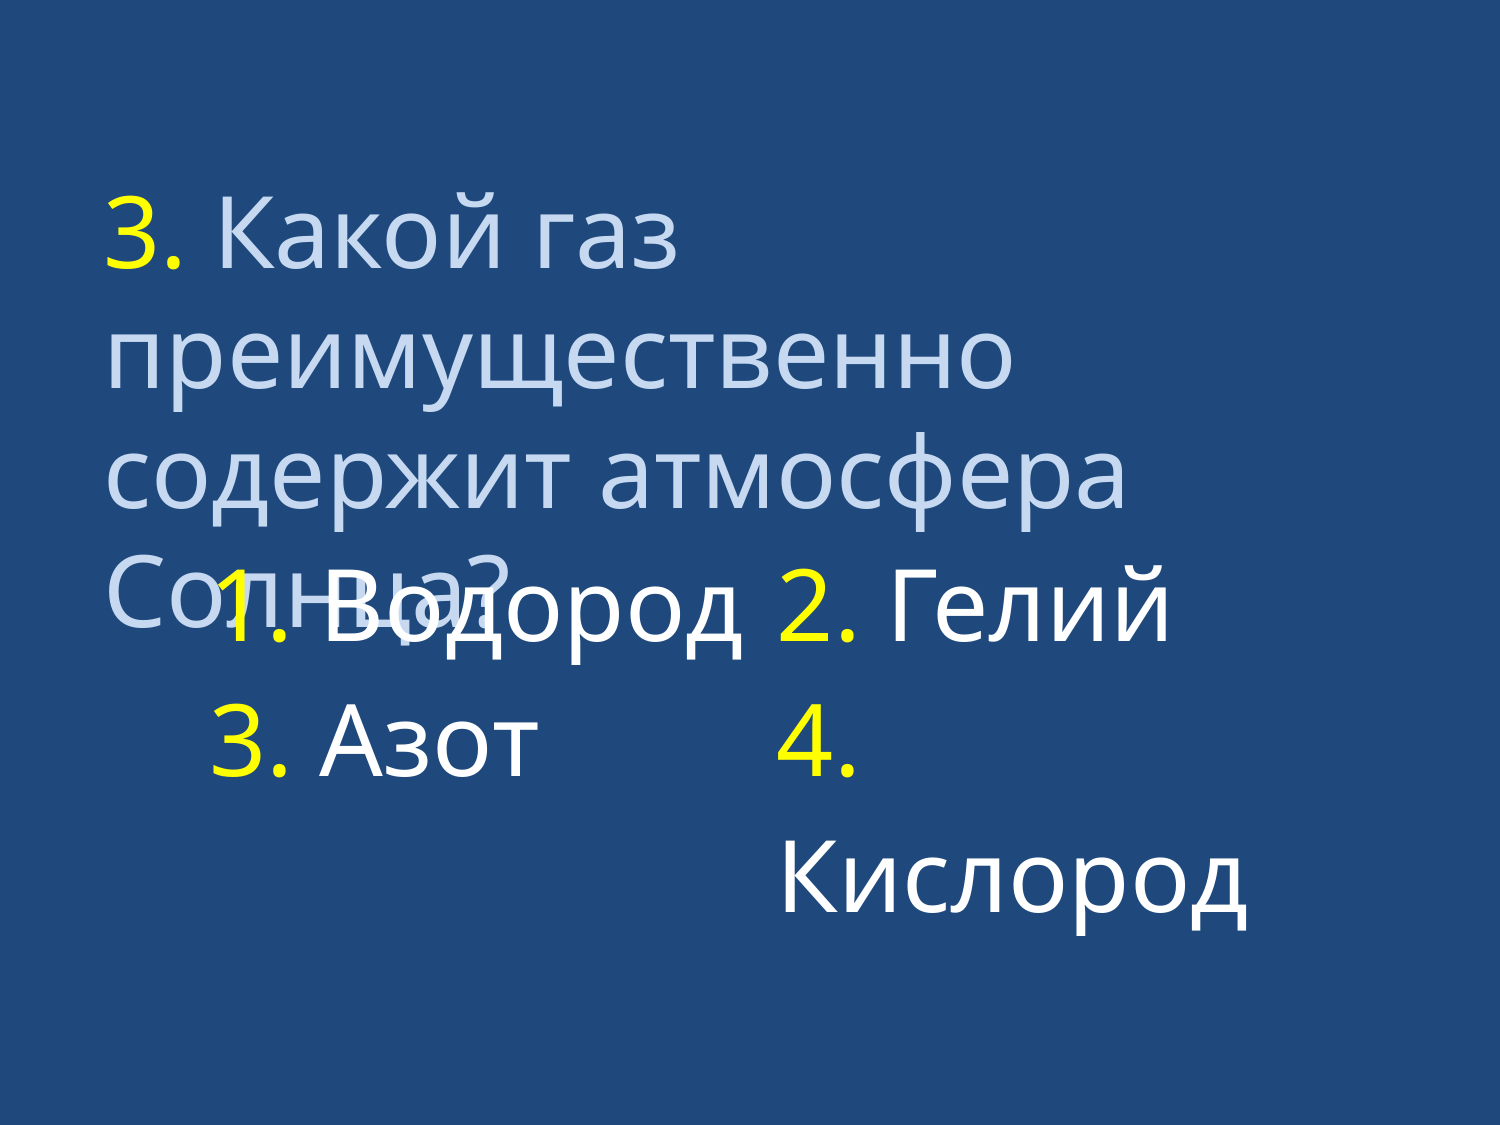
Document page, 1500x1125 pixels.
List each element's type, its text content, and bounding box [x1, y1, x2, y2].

table_cell 3. Азот [195, 662, 762, 917]
table_cell 4. Кислород [762, 662, 1329, 917]
table_header 1. Водород [195, 527, 762, 662]
text_box 3. Какой газ преимущественно содержит атмосфера Солнца? [88, 160, 1436, 656]
table_header 2. Гелий [762, 527, 1329, 662]
